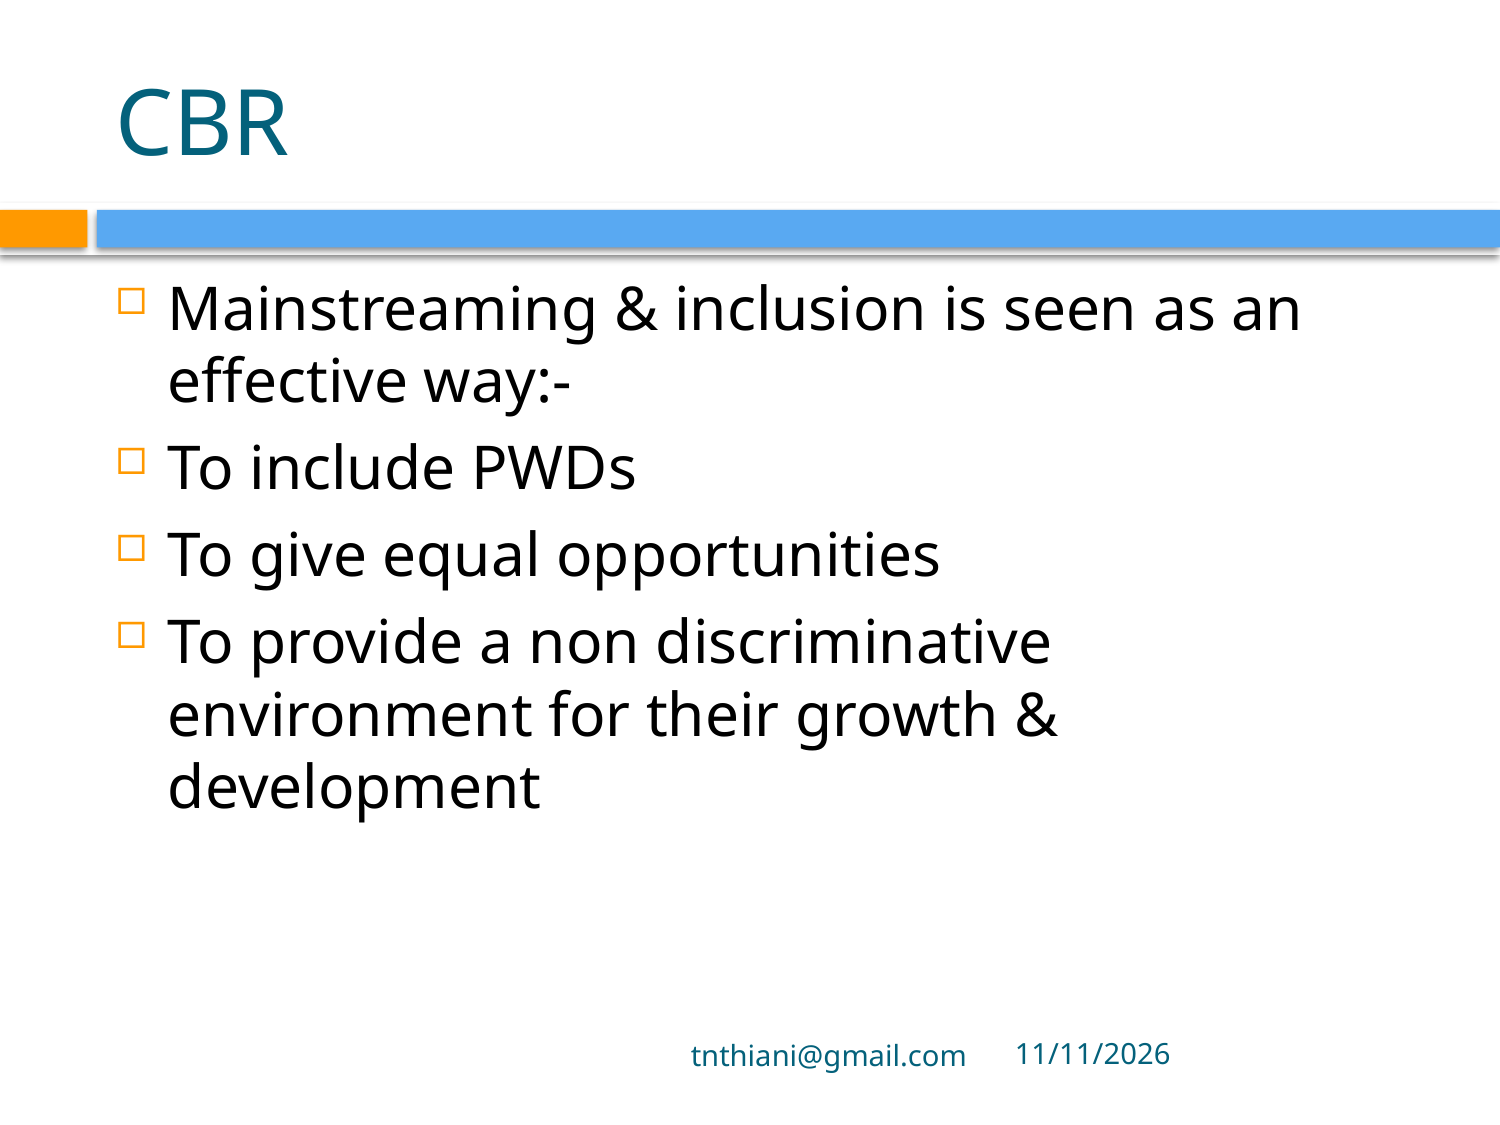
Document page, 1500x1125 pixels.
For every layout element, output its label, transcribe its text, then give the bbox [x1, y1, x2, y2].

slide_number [999, 1025, 1438, 1085]
list Mainstreaming & inclusion is seen as an effective way:- To include PWDs To give equal opportunities To provide a non discriminative environment for their growth & development [100, 262, 1439, 1001]
footer tnthiani@gmail.com [99, 1025, 990, 1085]
title CBR [100, 37, 1439, 201]
